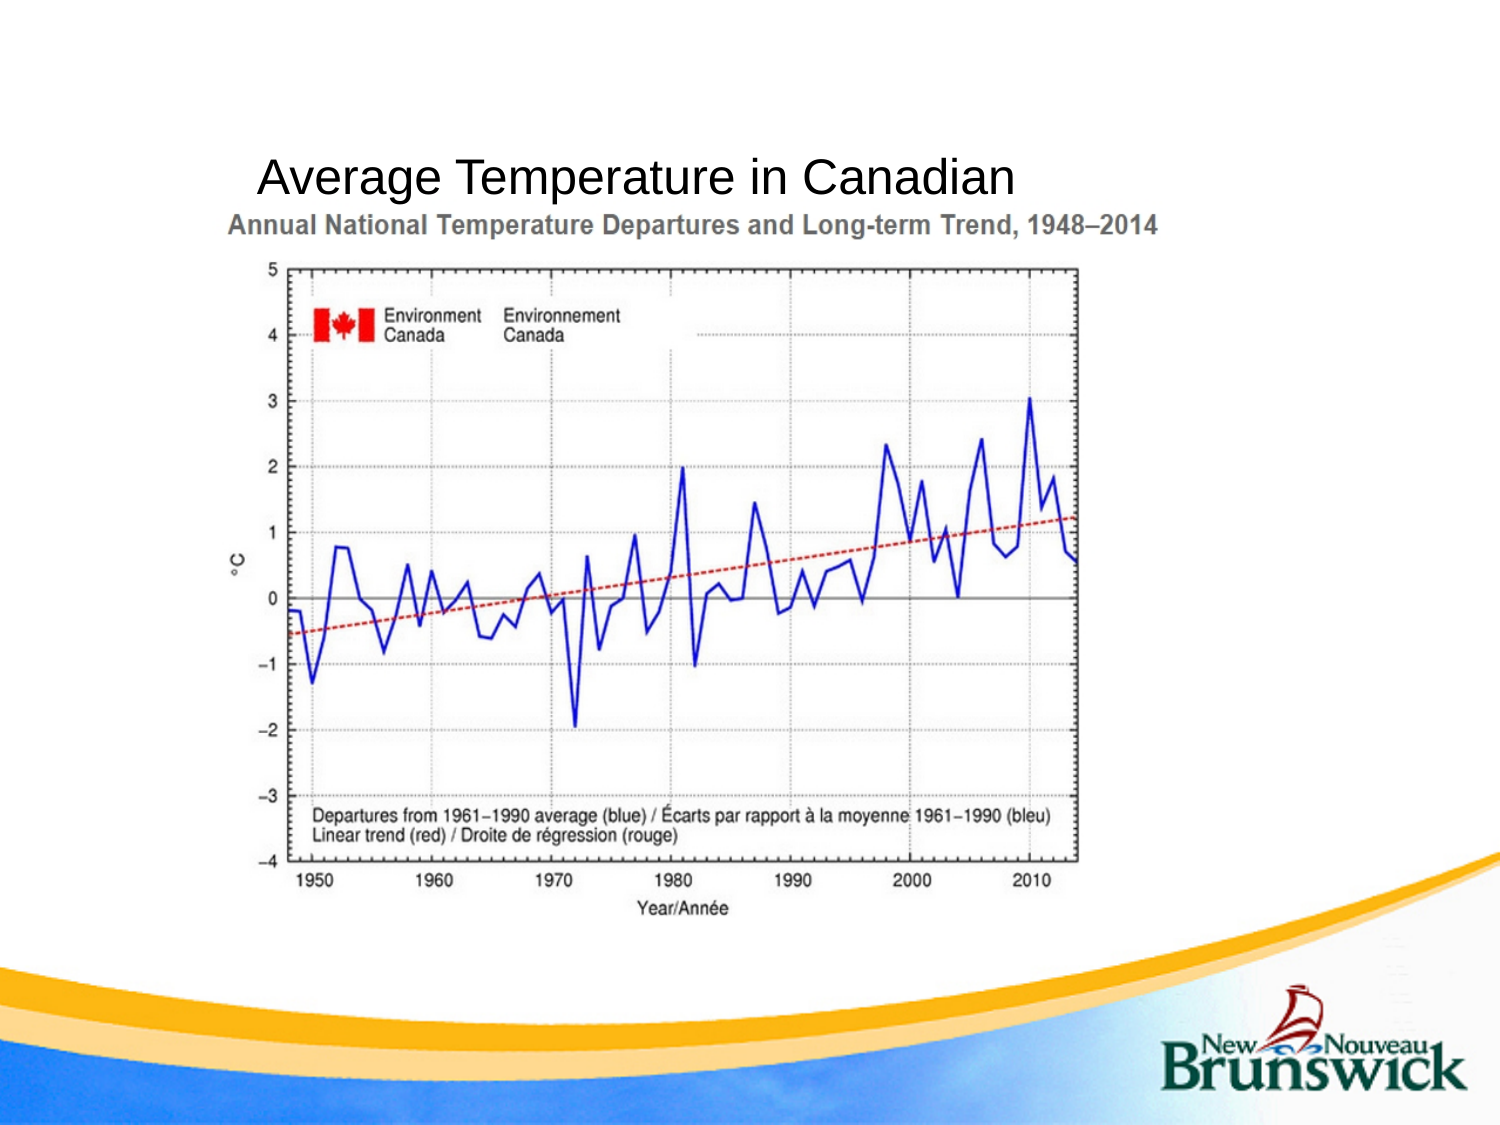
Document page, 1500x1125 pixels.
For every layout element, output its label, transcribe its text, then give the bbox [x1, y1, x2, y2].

text_box Average Temperature in Canadian [242, 137, 1032, 198]
picture [0, 199, 1500, 1125]
